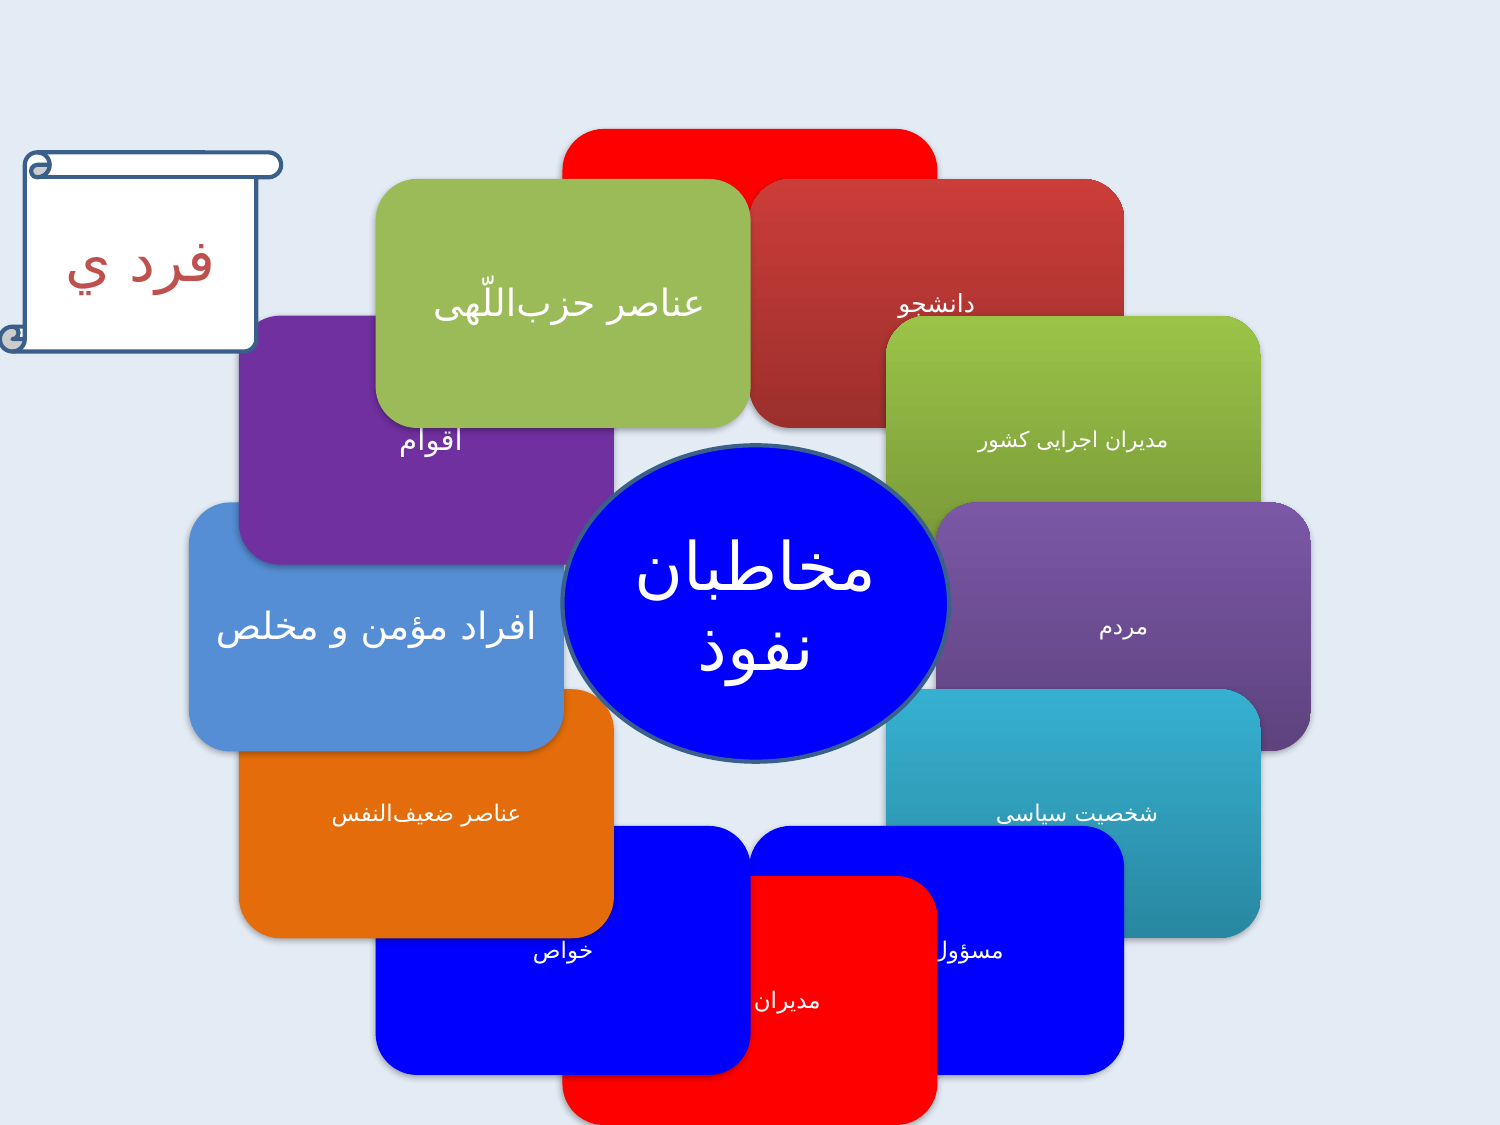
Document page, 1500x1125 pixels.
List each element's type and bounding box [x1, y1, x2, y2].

text_box [0, 128, 1500, 1125]
